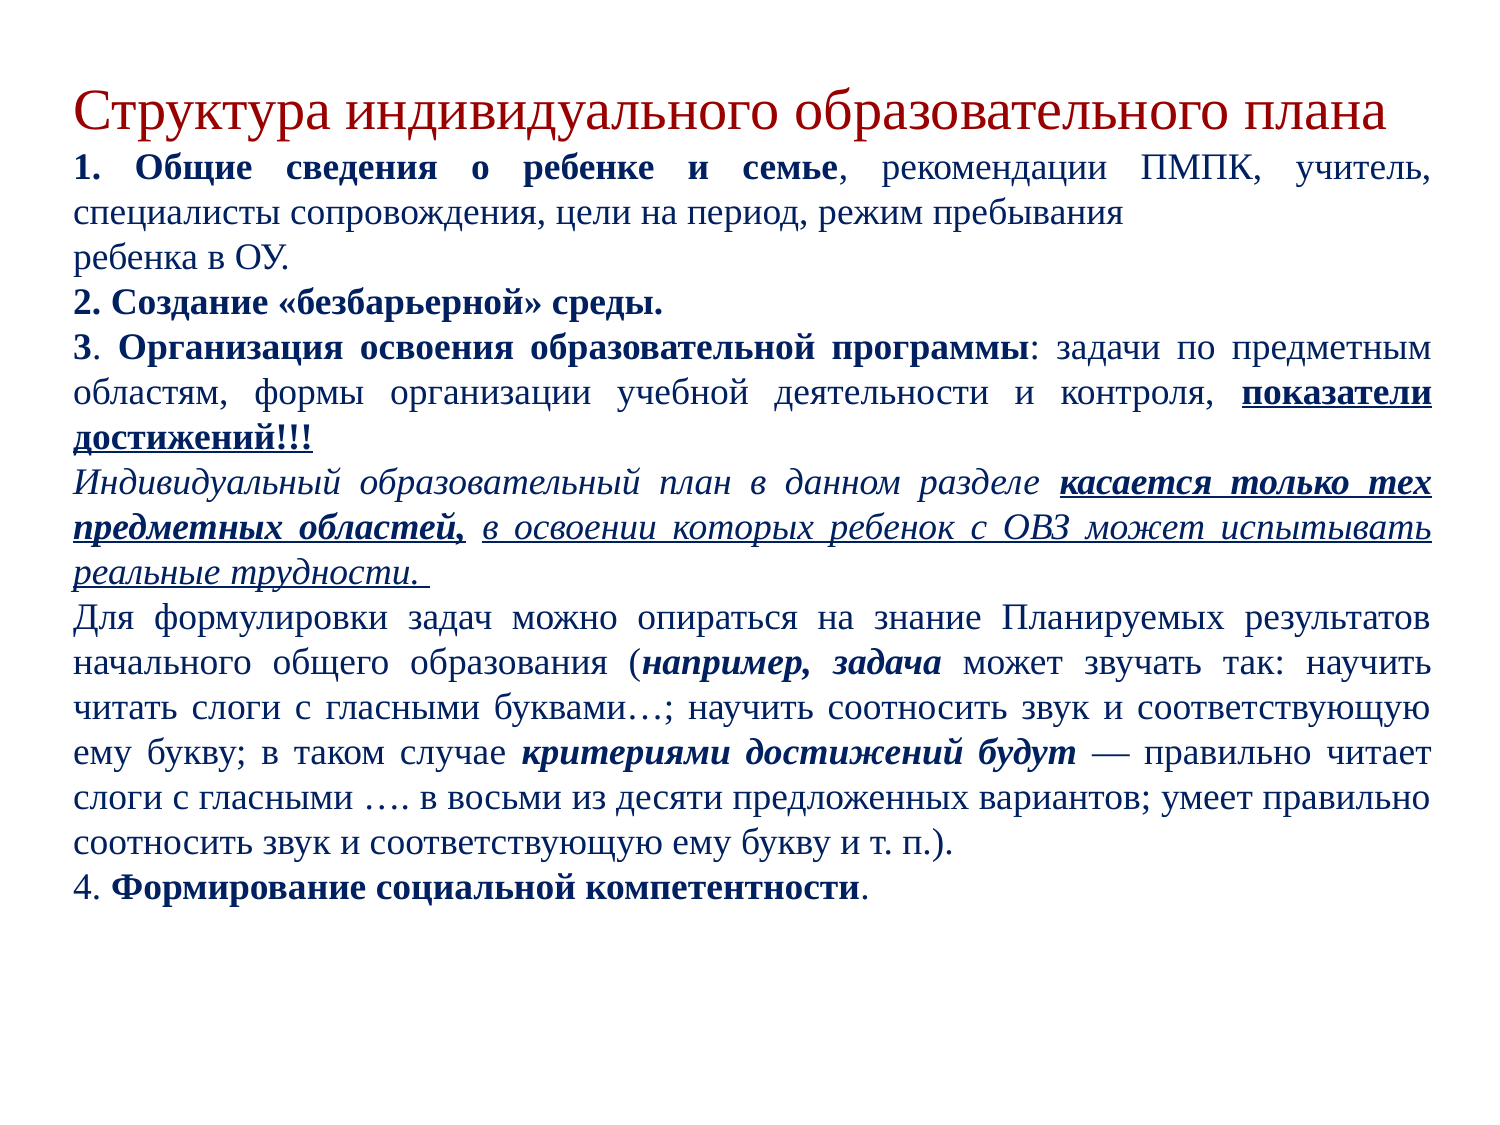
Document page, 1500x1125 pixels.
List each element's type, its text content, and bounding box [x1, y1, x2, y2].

text_box Структура индивидуального образовательного плана 1. Общие сведения о ребенке и семье, рекомендации ПМПК, учитель, специалисты сопровождения, цели на период, режим пребывания ребенка в ОУ. 2. Создание «безбарьерной» среды. 3. Организация освоения образовательной программы: задачи по предметным областям, формы организации учебной деятельности и контроля, показатели достижений!!! Индивидуальный образовательный план в данном разделе касается только тех предметных областей, в освоении которых ребенок с ОВЗ может испытывать реальные трудности. Для формулировки задач можно опираться на знание Планируемых результатов начального общего образования (например, задача может звучать так: научить читать слоги с гласными буквами…; научить соотносить звук и соответствующую ему букву; в таком случае критериями достижений будут — правильно читает слоги с гласными …. в восьми из десяти предложенных вариантов; умеет правильно соотносить звук и соответствующую ему букву и т. п.). 4. Формирование социальной компетентности. [58, 64, 1447, 914]
